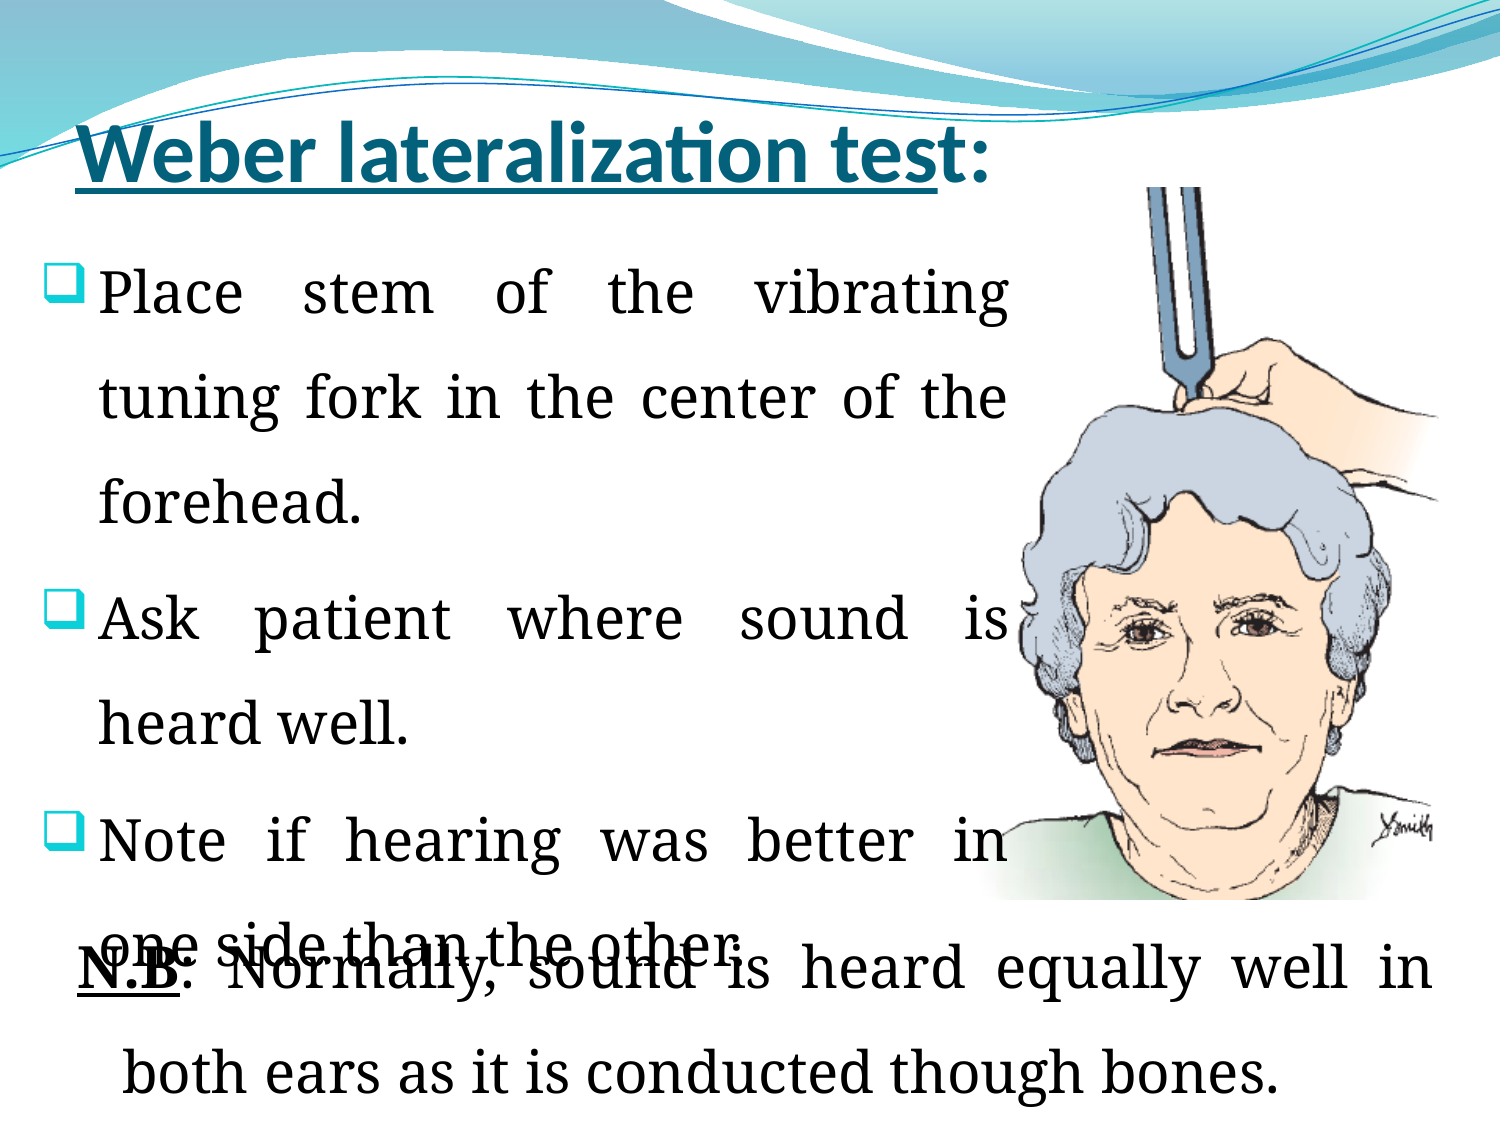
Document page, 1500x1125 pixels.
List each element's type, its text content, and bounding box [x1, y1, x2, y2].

table_cell - Normal weight to height, age, body builds. [930, 212, 1025, 914]
title Weber lateralization test: [75, 87, 1425, 200]
list Place stem of the vibrating tuning fork in the center of the forehead. Ask patient where sound is heard well. Note if hearing was better in one side than the other. [24, 212, 1025, 1025]
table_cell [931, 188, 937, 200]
text_box N.B: Normally, sound is heard equally well in both ears as it is conducted though bones. [62, 914, 1450, 1113]
picture [937, 187, 1488, 901]
